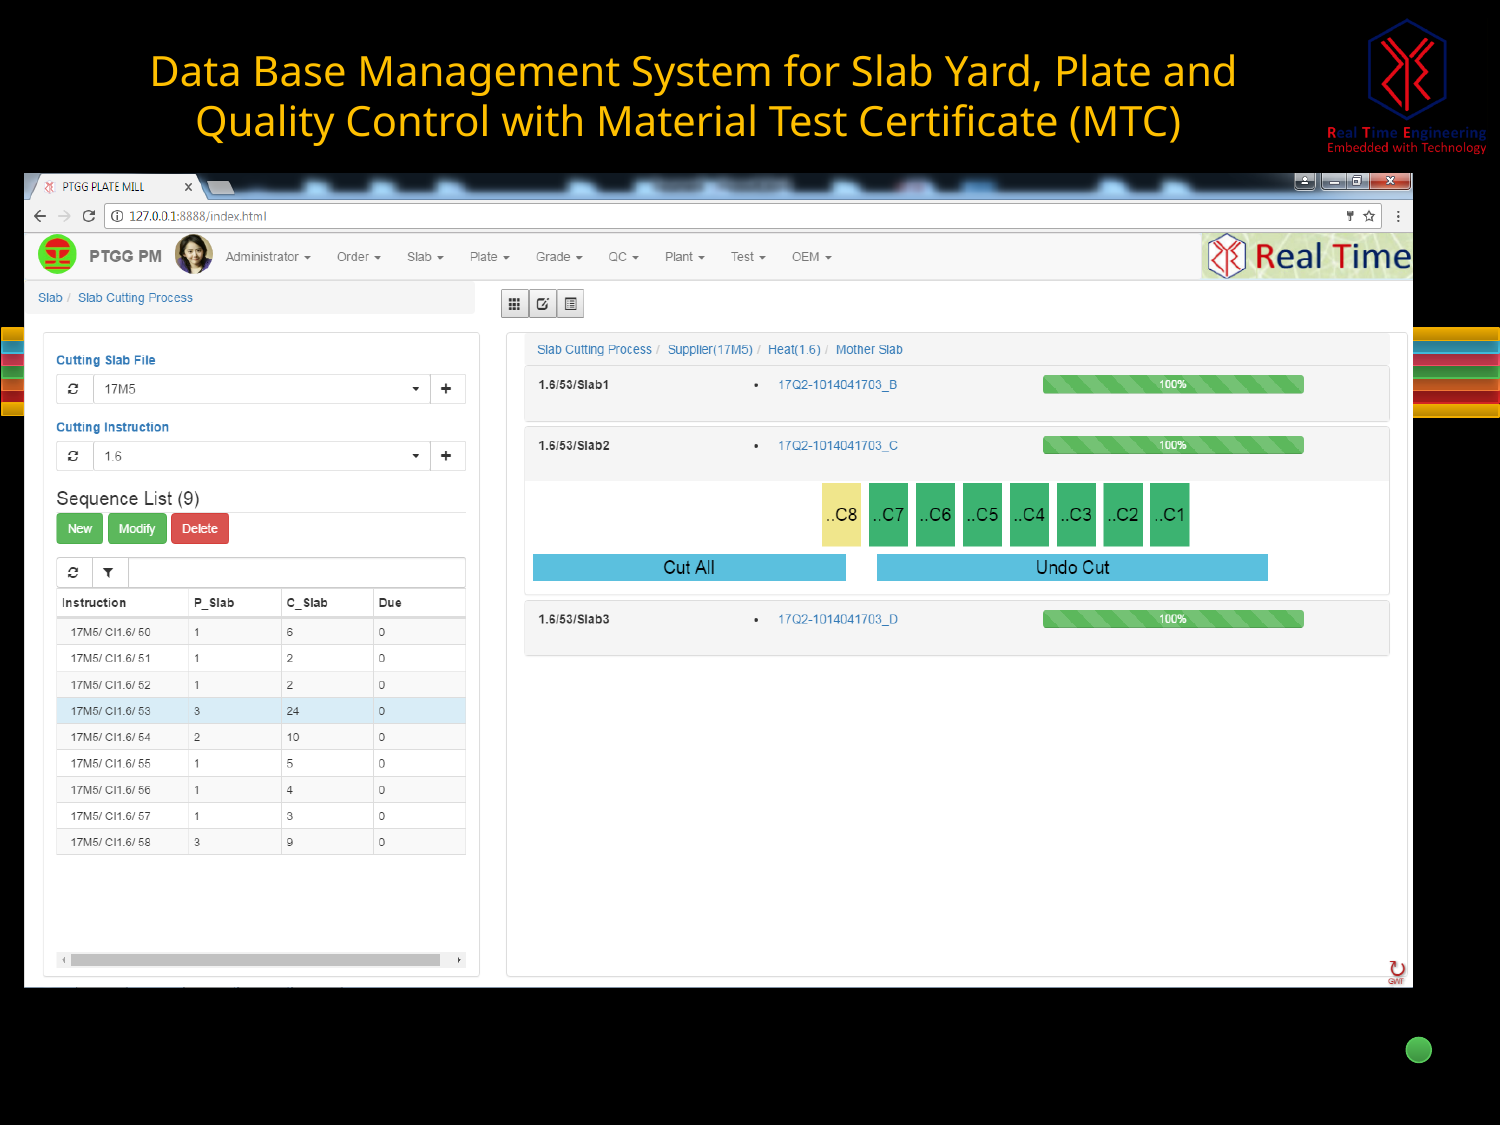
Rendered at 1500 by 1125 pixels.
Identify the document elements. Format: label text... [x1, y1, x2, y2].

picture [1324, 18, 1488, 156]
text_box Data Base Management System for Slab Yard, Plate and Quality Control with Material Test Certificate (MTC) [62, 37, 1325, 172]
picture [24, 173, 1413, 988]
